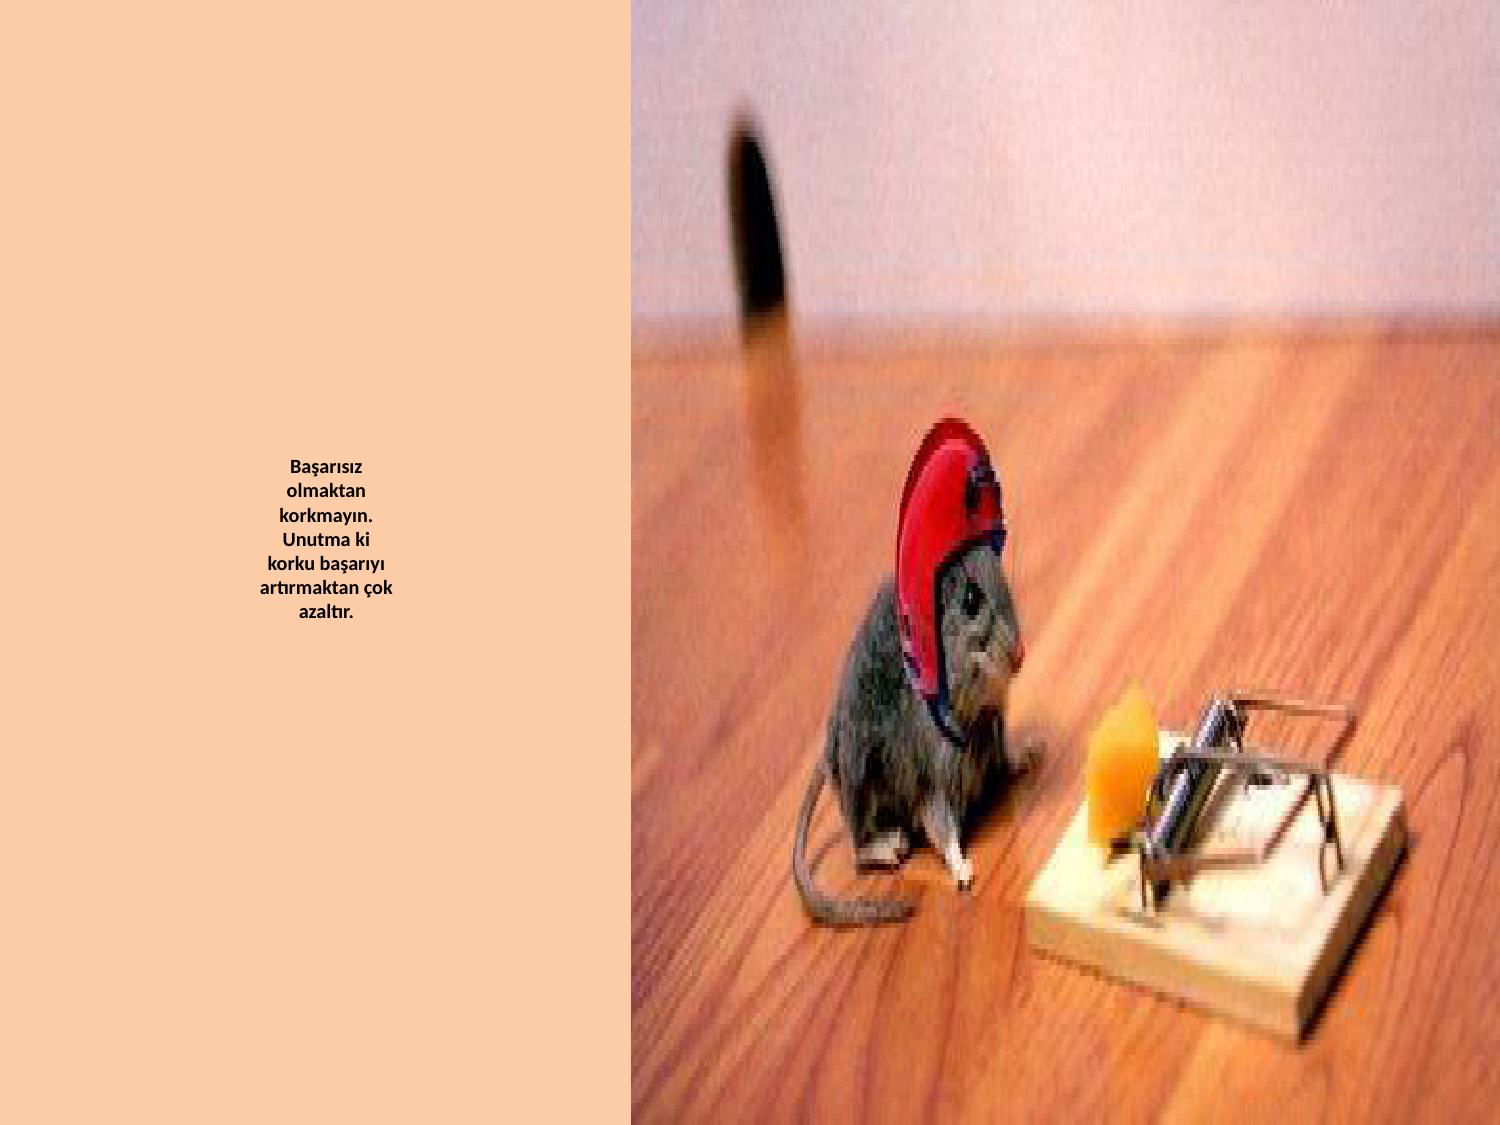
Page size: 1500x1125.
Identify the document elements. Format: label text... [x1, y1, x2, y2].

title Başarısız olmaktan korkmayın. Unutma ki korku başarıyı artırmaktan çok azaltır. [0, 444, 626, 632]
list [631, 0, 1500, 1125]
